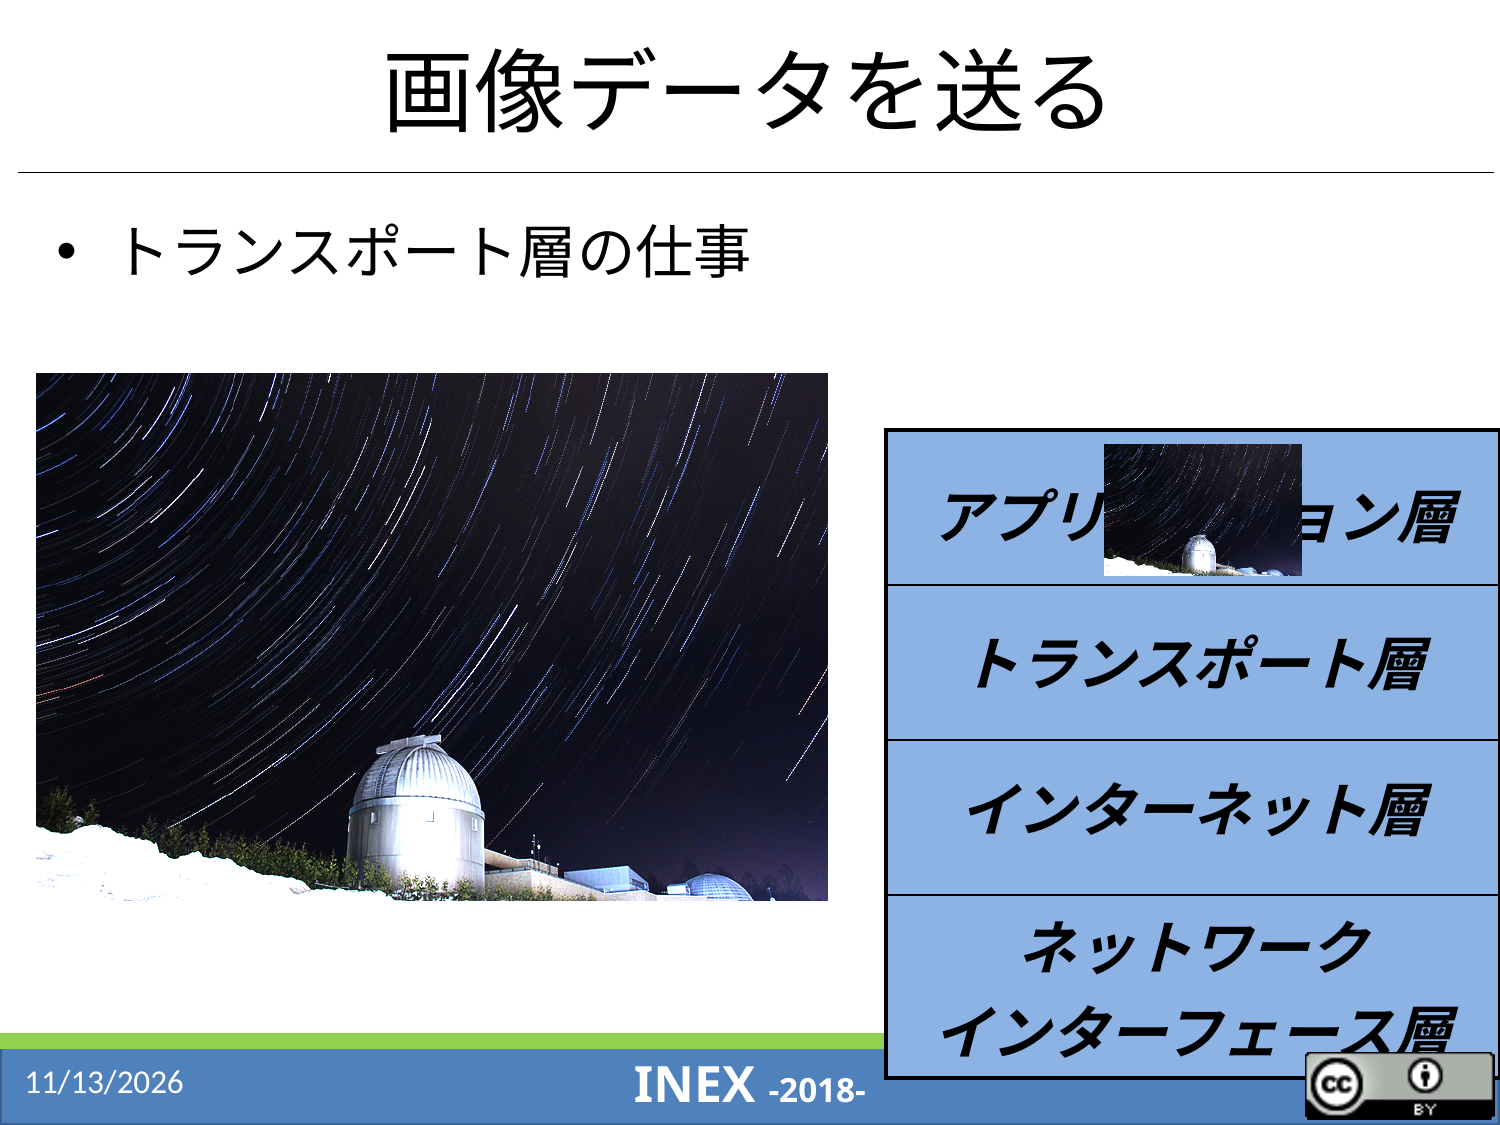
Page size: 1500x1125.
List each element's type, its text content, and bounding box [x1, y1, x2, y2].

footer INEX -2018- [41, 1052, 1299, 1112]
picture [1304, 1052, 1495, 1120]
picture [36, 373, 829, 902]
table_header アプリケーション層 [1489, 432, 1498, 584]
table_cell インターネット層 [1489, 741, 1498, 894]
picture [1021, 444, 1303, 639]
table_cell ネットワーク インターフェース層 [888, 896, 1498, 1076]
list トランスポート層の仕事 [41, 208, 1489, 1024]
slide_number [9, 1050, 360, 1110]
table_cell トランスポート層 [1489, 586, 1498, 739]
title 画像データを送る [0, 0, 1500, 178]
